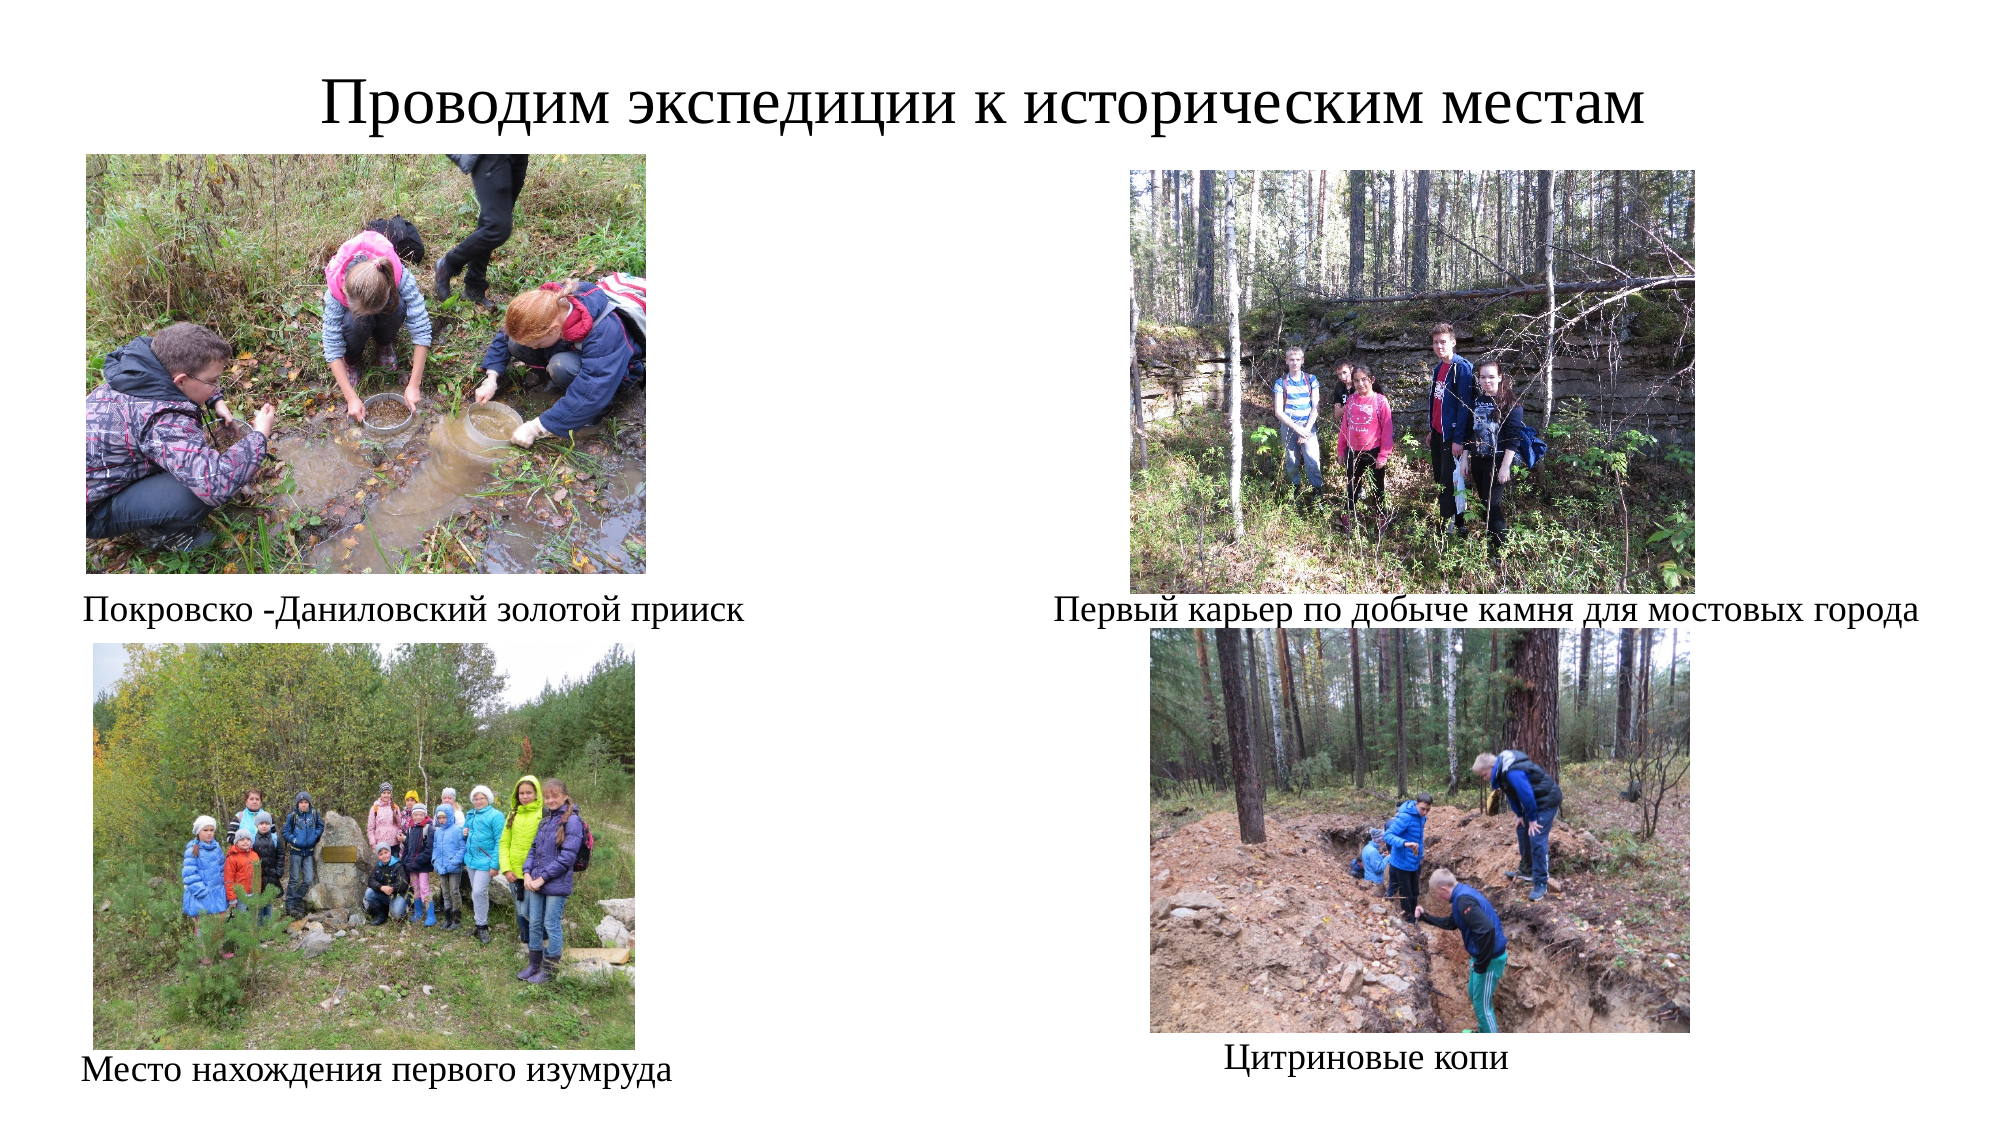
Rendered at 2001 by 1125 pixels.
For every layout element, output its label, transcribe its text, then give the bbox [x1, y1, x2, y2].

title Проводим экспедиции к историческим местам [305, 36, 1768, 168]
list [1130, 170, 1695, 594]
picture [1150, 628, 1690, 1033]
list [86, 154, 646, 574]
text_box Место нахождения первого изумруда [65, 1036, 689, 1096]
text_box Первый карьер по добыче камня для мостовых города [1038, 576, 1936, 637]
picture [93, 643, 635, 1050]
text_box Цитриновые копи [1199, 1033, 1525, 1085]
text_box Покровско -Даниловский золотой прииск [67, 576, 760, 637]
